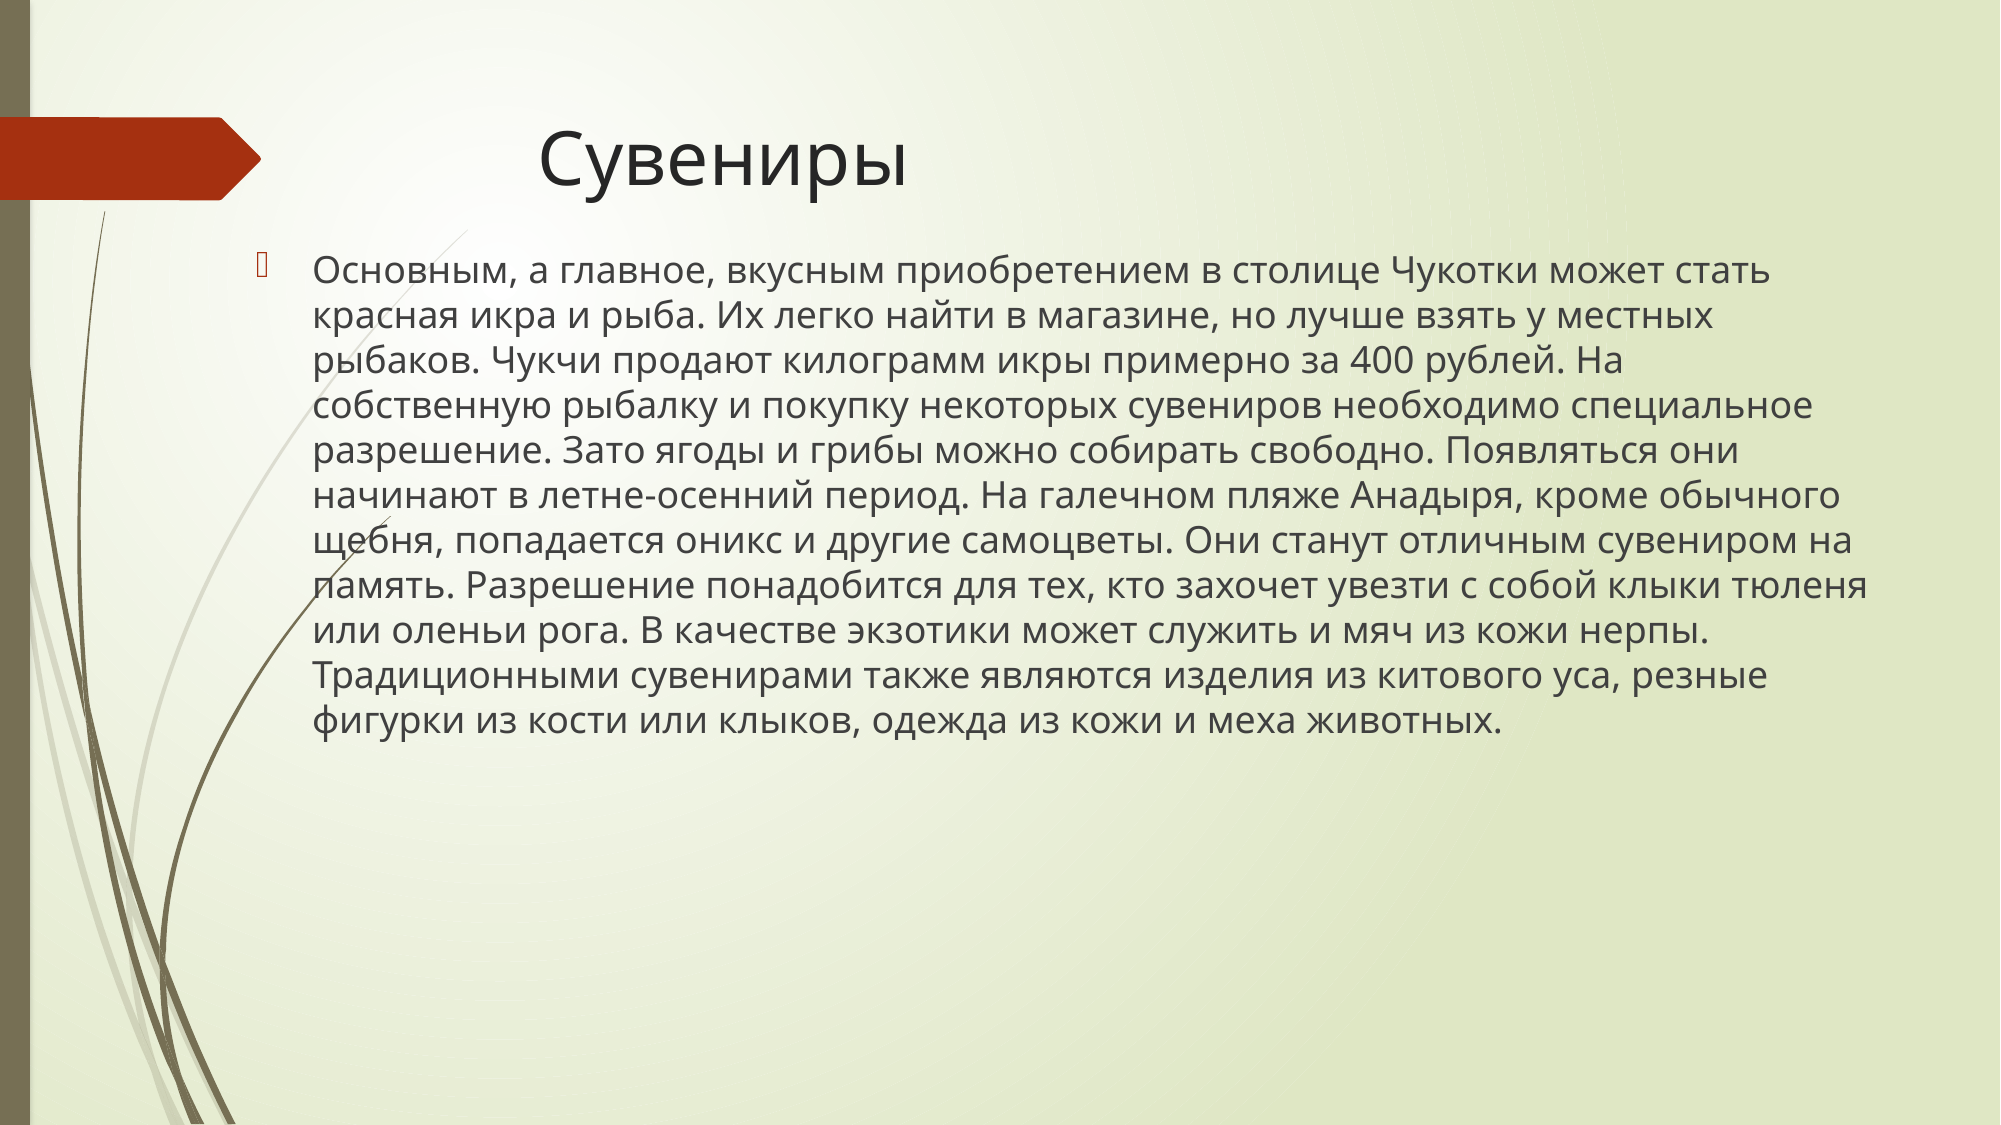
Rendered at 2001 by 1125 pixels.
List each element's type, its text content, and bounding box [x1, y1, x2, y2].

title Сувениры [425, 102, 1888, 238]
list Основным, а главное, вкусным приобретением в столице Чукотки может стать красная икра и рыба. Их легко найти в магазине, но лучше взять у местных рыбаков. Чукчи продают килограмм икры примерно за 400 рублей. На собственную рыбалку и покупку некоторых сувениров необходимо специальное разрешение. Зато ягоды и грибы можно собирать свободно. Появляться они начинают в летне-осенний период. На галечном пляже Анадыря, кроме обычного щебня, попадается оникс и другие самоцветы. Они станут отличным сувениром на память. Разрешение понадобится для тех, кто захочет увезти с собой клыки тюленя или оленьи рога. В качестве экзотики может служить и мяч из кожи нерпы. Традиционными сувенирами также являются изделия из китового уса, резные фигурки из кости или клыков, одежда из кожи и меха животных. [240, 238, 1888, 1078]
